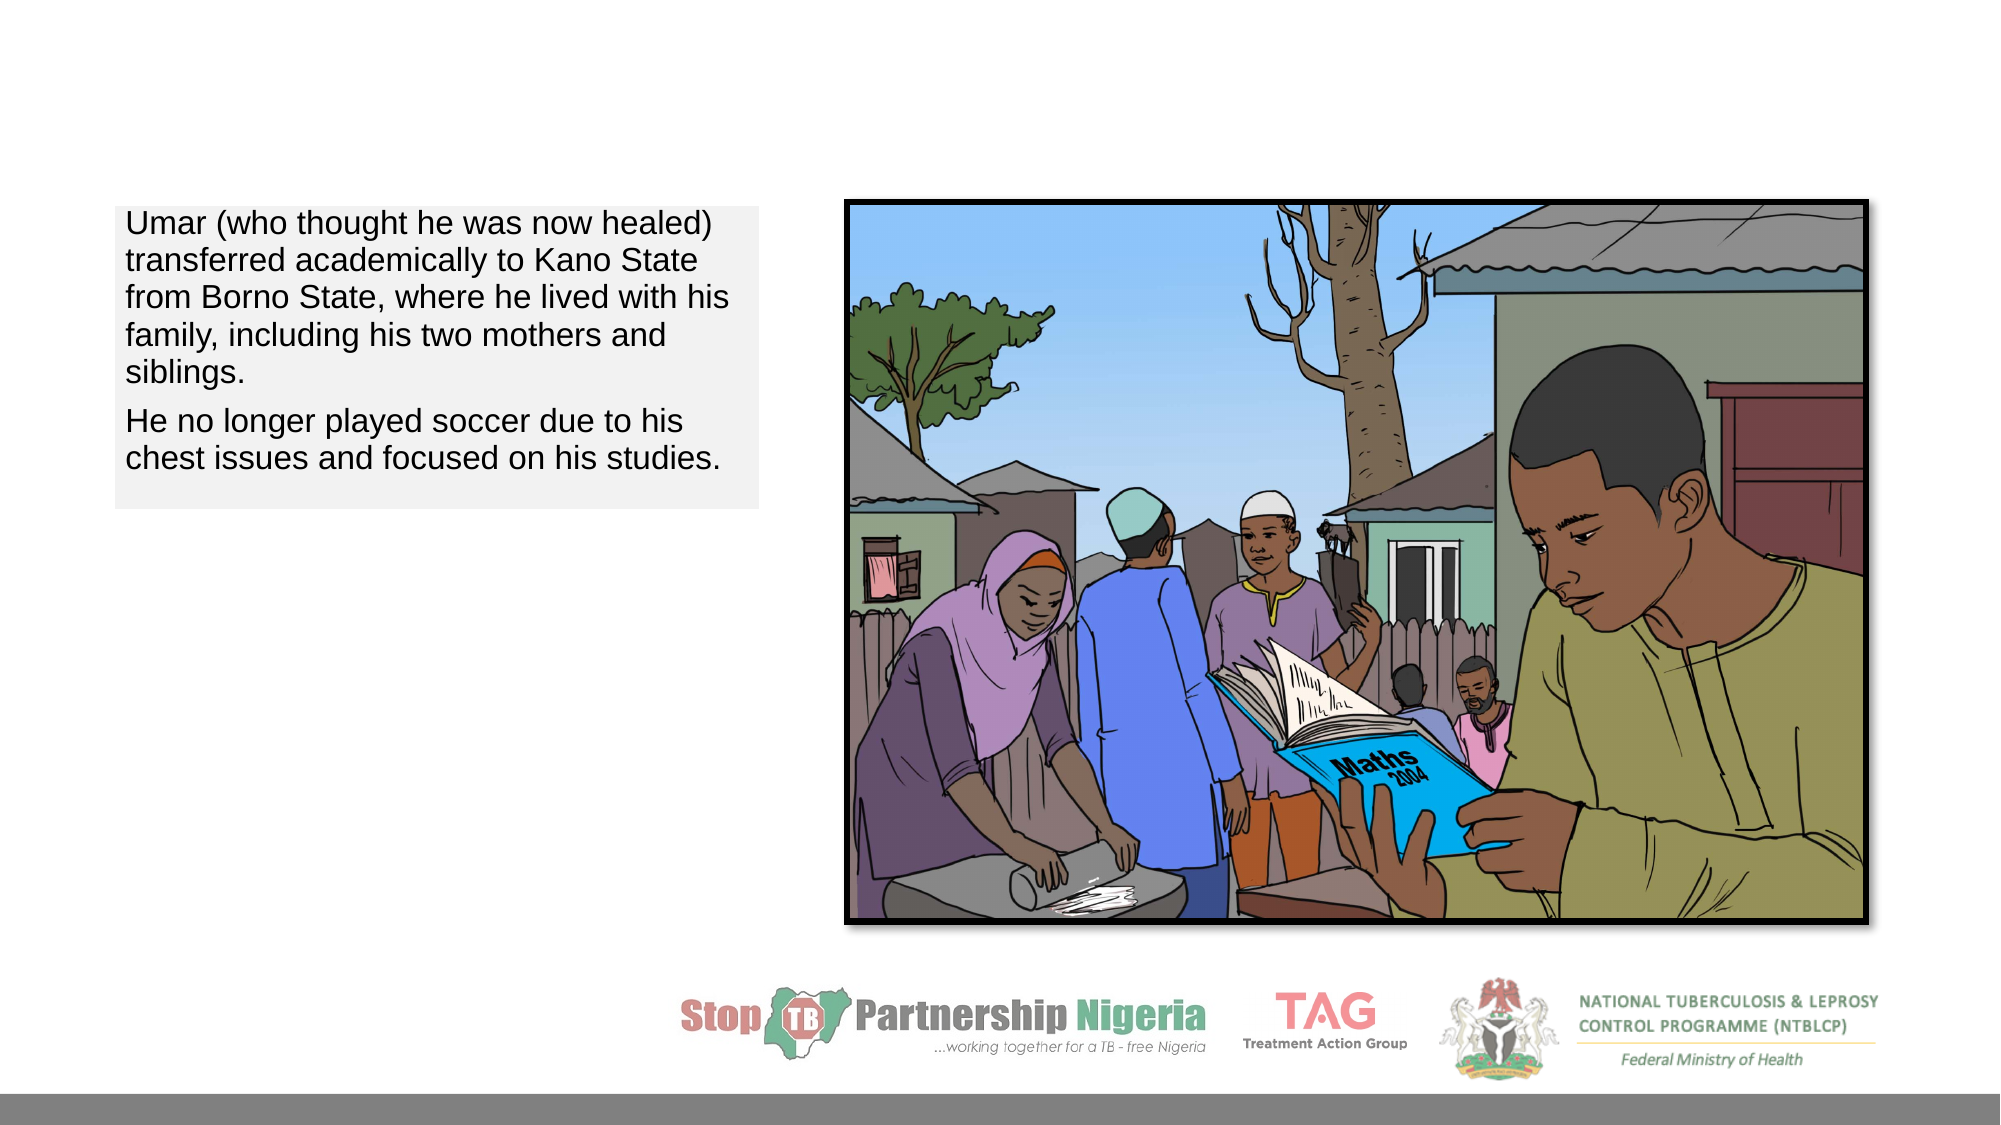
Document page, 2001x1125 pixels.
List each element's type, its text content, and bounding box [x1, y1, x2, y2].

picture [1243, 992, 1407, 1050]
picture [1437, 974, 1891, 1084]
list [850, 204, 1863, 919]
table_header Umar (who thought he was now healed) transferred academically to Kano State from Borno State, where he lived with his family, including his two mothers and siblings. He no longer played soccer due to his chest issues and focused on his studies. [115, 206, 759, 509]
picture [668, 969, 1222, 1070]
text_box [0, 1093, 2000, 1125]
